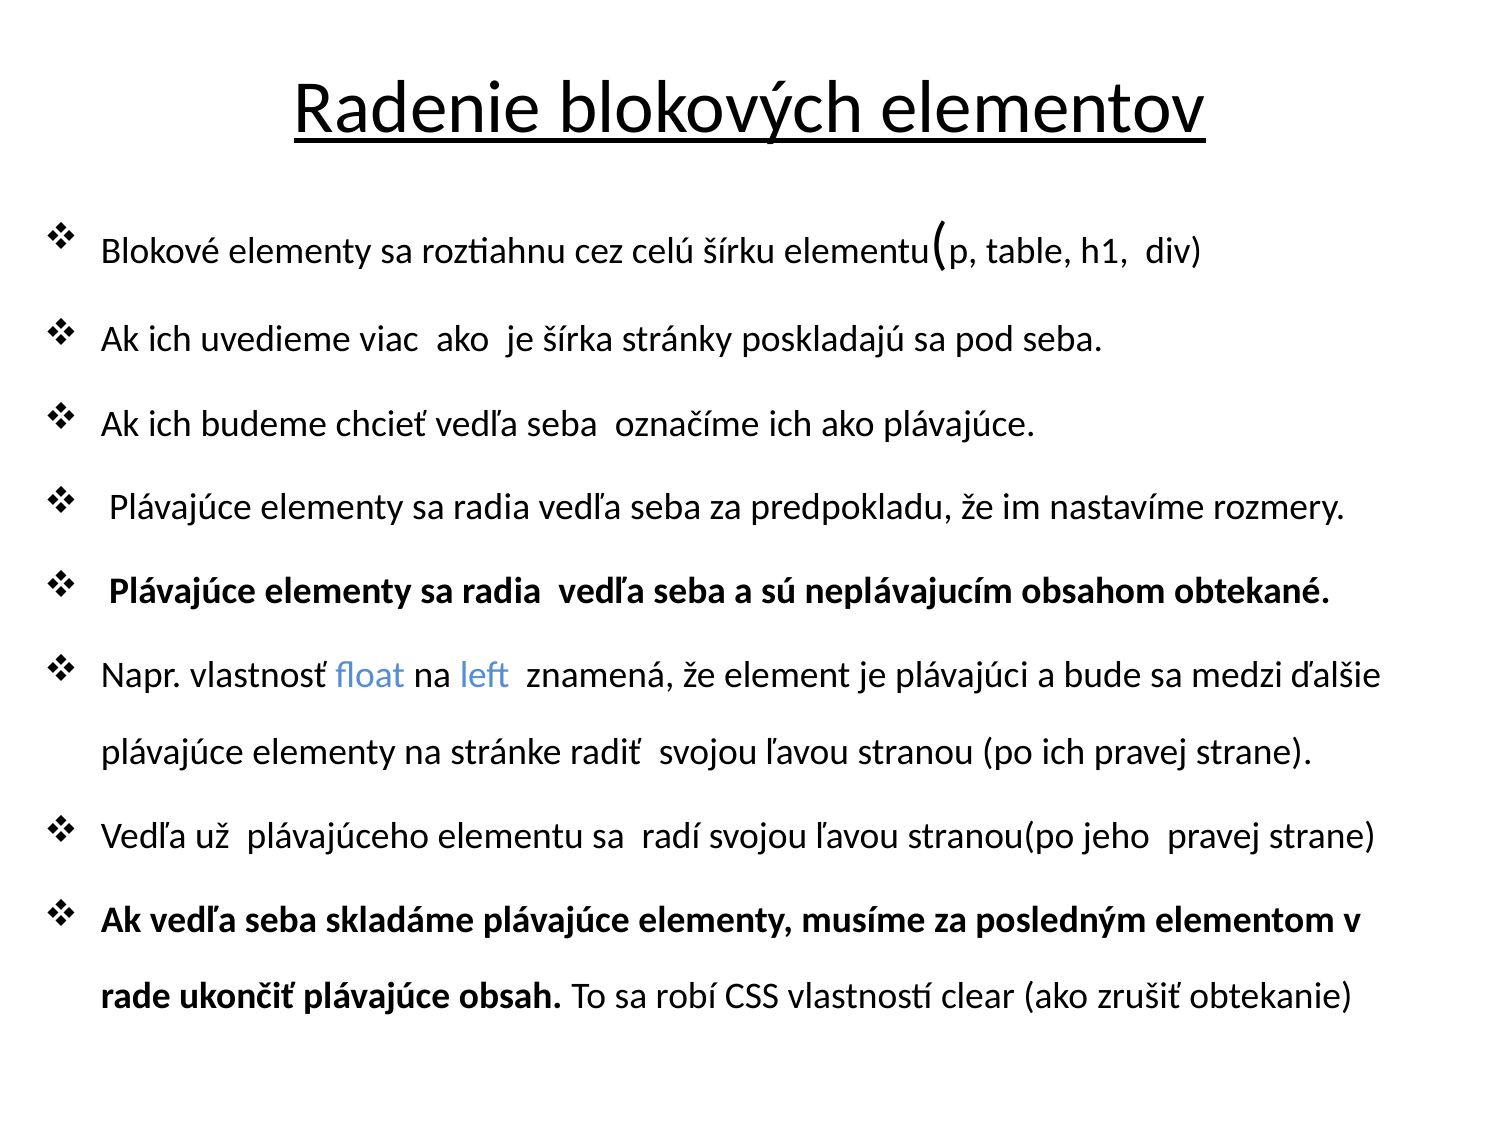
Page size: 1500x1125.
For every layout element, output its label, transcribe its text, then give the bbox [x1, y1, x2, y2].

title Radenie blokových elementov [75, 45, 1425, 149]
list Blokové elementy sa roztiahnu cez celú šírku elementu(p, table, h1, div) Ak ich uvedieme viac ako je šírka stránky poskladajú sa pod seba. Ak ich budeme chcieť vedľa seba označíme ich ako plávajúce. Plávajúce elementy sa radia vedľa seba za predpokladu, že im nastavíme rozmery. Plávajúce elementy sa radia vedľa seba a sú neplávajucím obsahom obtekané. Napr. vlastnosť float na left znamená, že element je plávajúci a bude sa medzi ďalšie plávajúce elementy na stránke radiť svojou ľavou stranou (po ich pravej strane). Vedľa už plávajúceho elementu sa radí svojou ľavou stranou(po jeho pravej strane) Ak vedľa seba skladáme plávajúce elementy, musíme za posledným elementom v rade ukončiť plávajúce obsah. To sa robí CSS vlastností clear (ako zrušiť obtekanie) [29, 149, 1451, 892]
